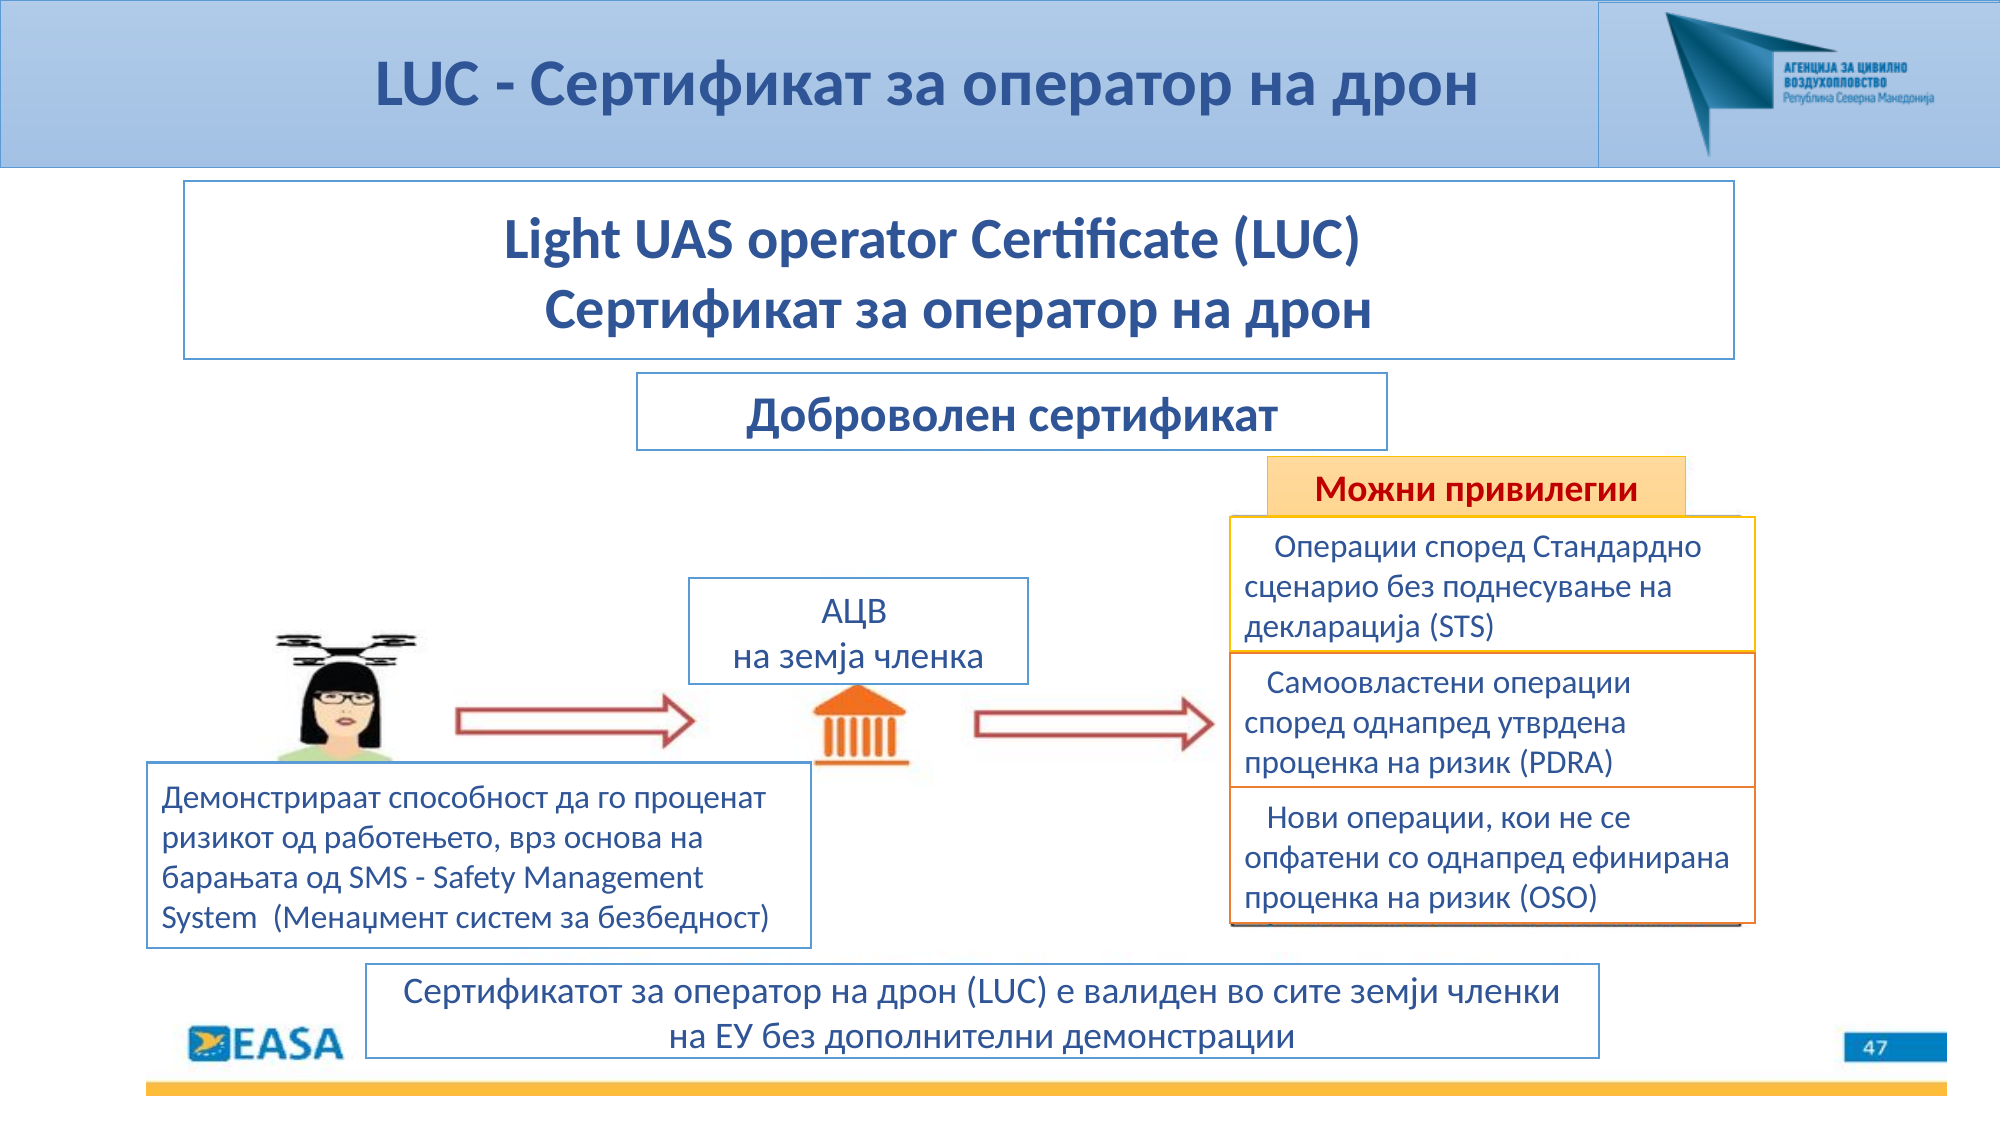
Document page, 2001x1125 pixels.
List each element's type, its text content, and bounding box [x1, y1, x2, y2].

text_box Light UAS operator Certificate (LUC) Сертификат за оператор на дрон [183, 180, 1735, 235]
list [146, 235, 1947, 1096]
title LUC - Сертификат за оператор на дрон [0, 0, 2000, 168]
picture [1598, 2, 2000, 168]
